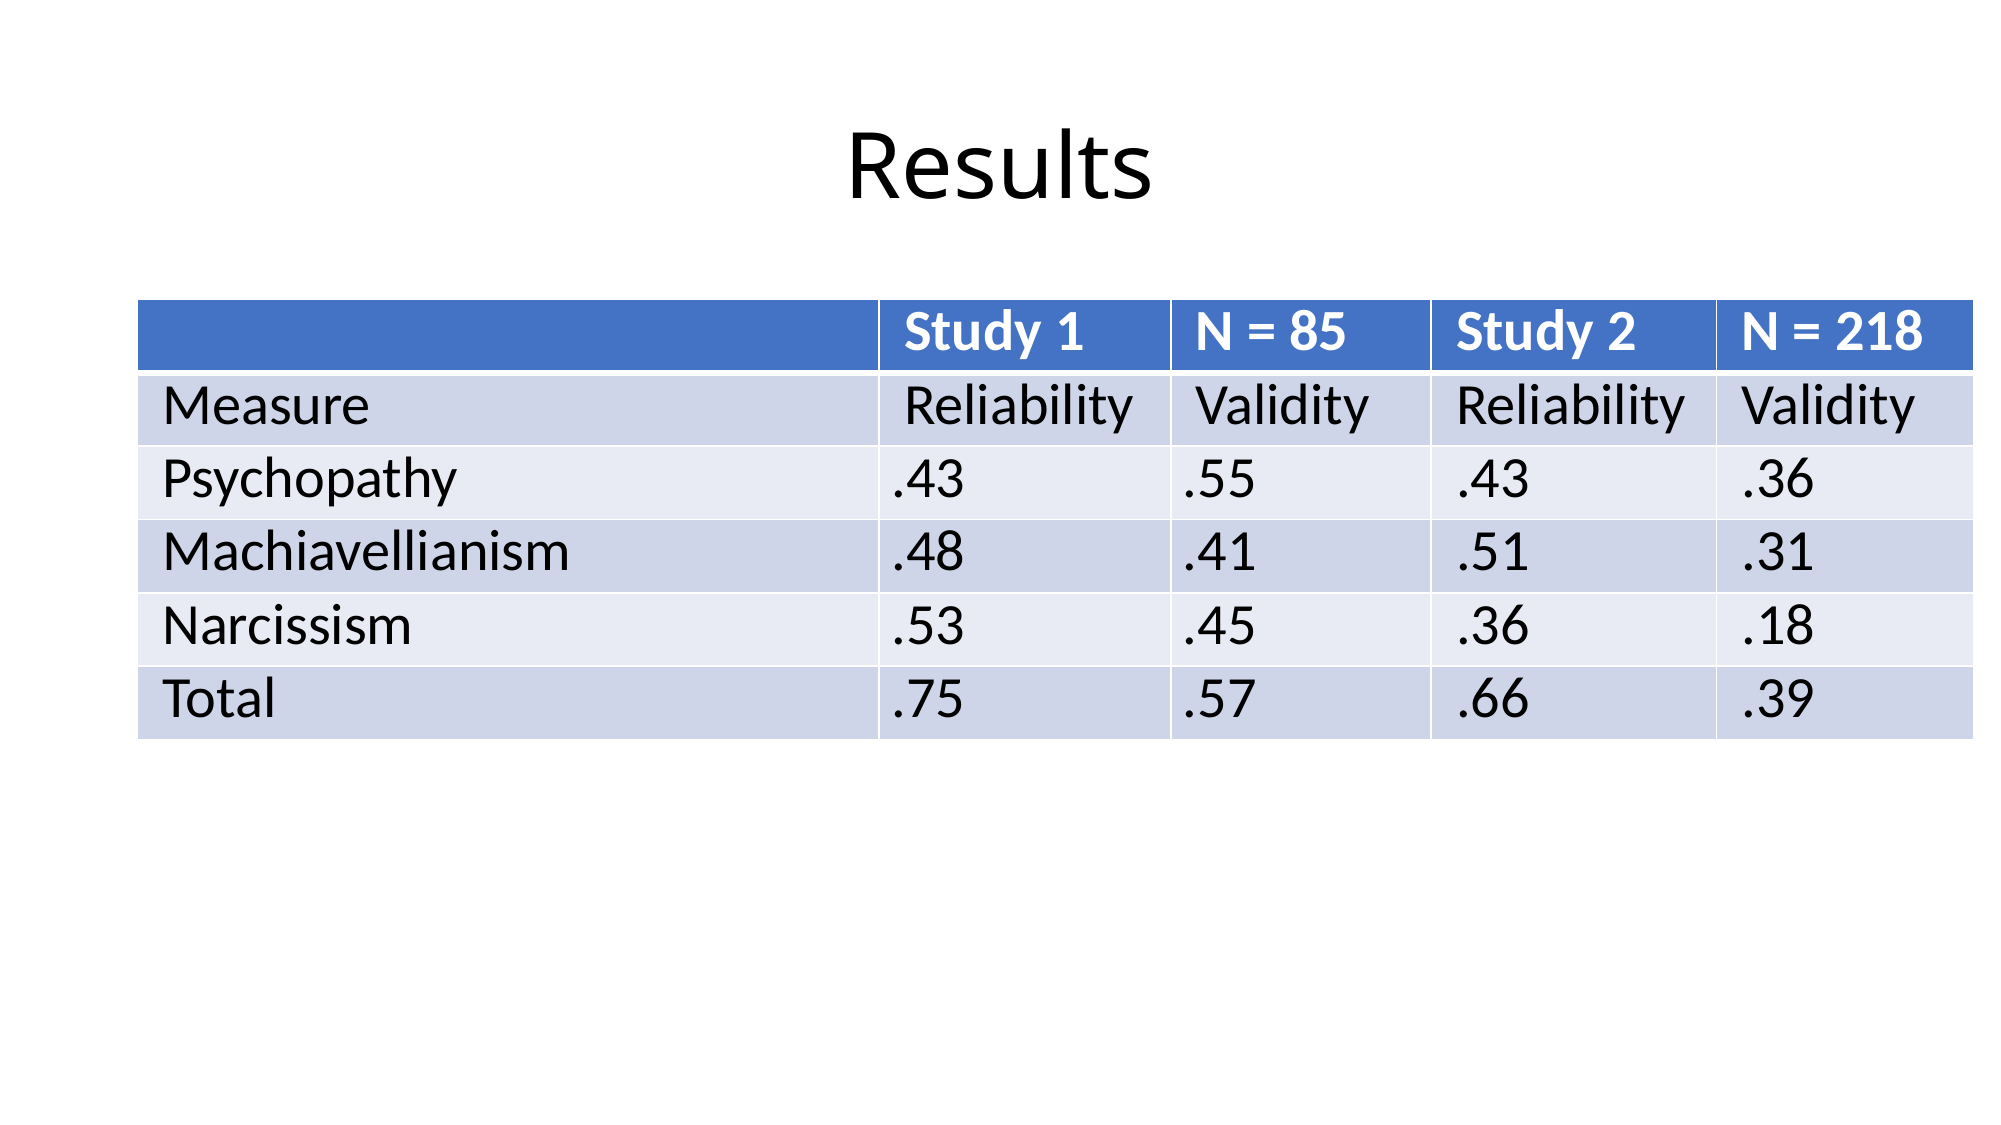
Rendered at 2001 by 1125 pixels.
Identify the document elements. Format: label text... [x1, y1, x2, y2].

table_cell Measure [138, 376, 878, 445]
table_cell Reliability [1432, 376, 1716, 445]
table_cell Validity [1717, 376, 1973, 445]
title Results [137, 59, 1863, 278]
table_cell Machiavellianism [138, 520, 878, 592]
table_header Study 2 [1432, 300, 1716, 370]
table_cell Validity [1172, 376, 1430, 445]
table_cell .45 [1172, 594, 1430, 665]
table_header [138, 300, 878, 370]
table_cell .41 [1172, 520, 1430, 592]
table_cell .43 [1432, 447, 1716, 519]
table_cell .48 [880, 520, 1170, 592]
table_cell .53 [880, 594, 1170, 665]
table_cell .57 [1172, 667, 1430, 739]
table_cell Total [138, 667, 878, 739]
table_cell .36 [1717, 447, 1973, 519]
table_cell .43 [880, 447, 1170, 519]
table_cell .36 [1432, 594, 1716, 665]
table_cell .31 [1717, 520, 1973, 592]
table_cell .75 [880, 667, 1170, 739]
table_cell Psychopathy [138, 447, 878, 519]
table_header N = 218 [1717, 300, 1973, 370]
table_header N = 85 [1172, 300, 1430, 370]
table_cell .18 [1717, 594, 1973, 665]
table_header Study 1 [880, 300, 1170, 370]
table_cell .51 [1432, 520, 1716, 592]
table_cell .39 [1717, 667, 1973, 739]
table_cell Reliability [880, 376, 1170, 445]
table_cell .55 [1172, 447, 1430, 519]
table_cell .66 [1432, 667, 1716, 739]
table_cell Narcissism [138, 594, 878, 665]
